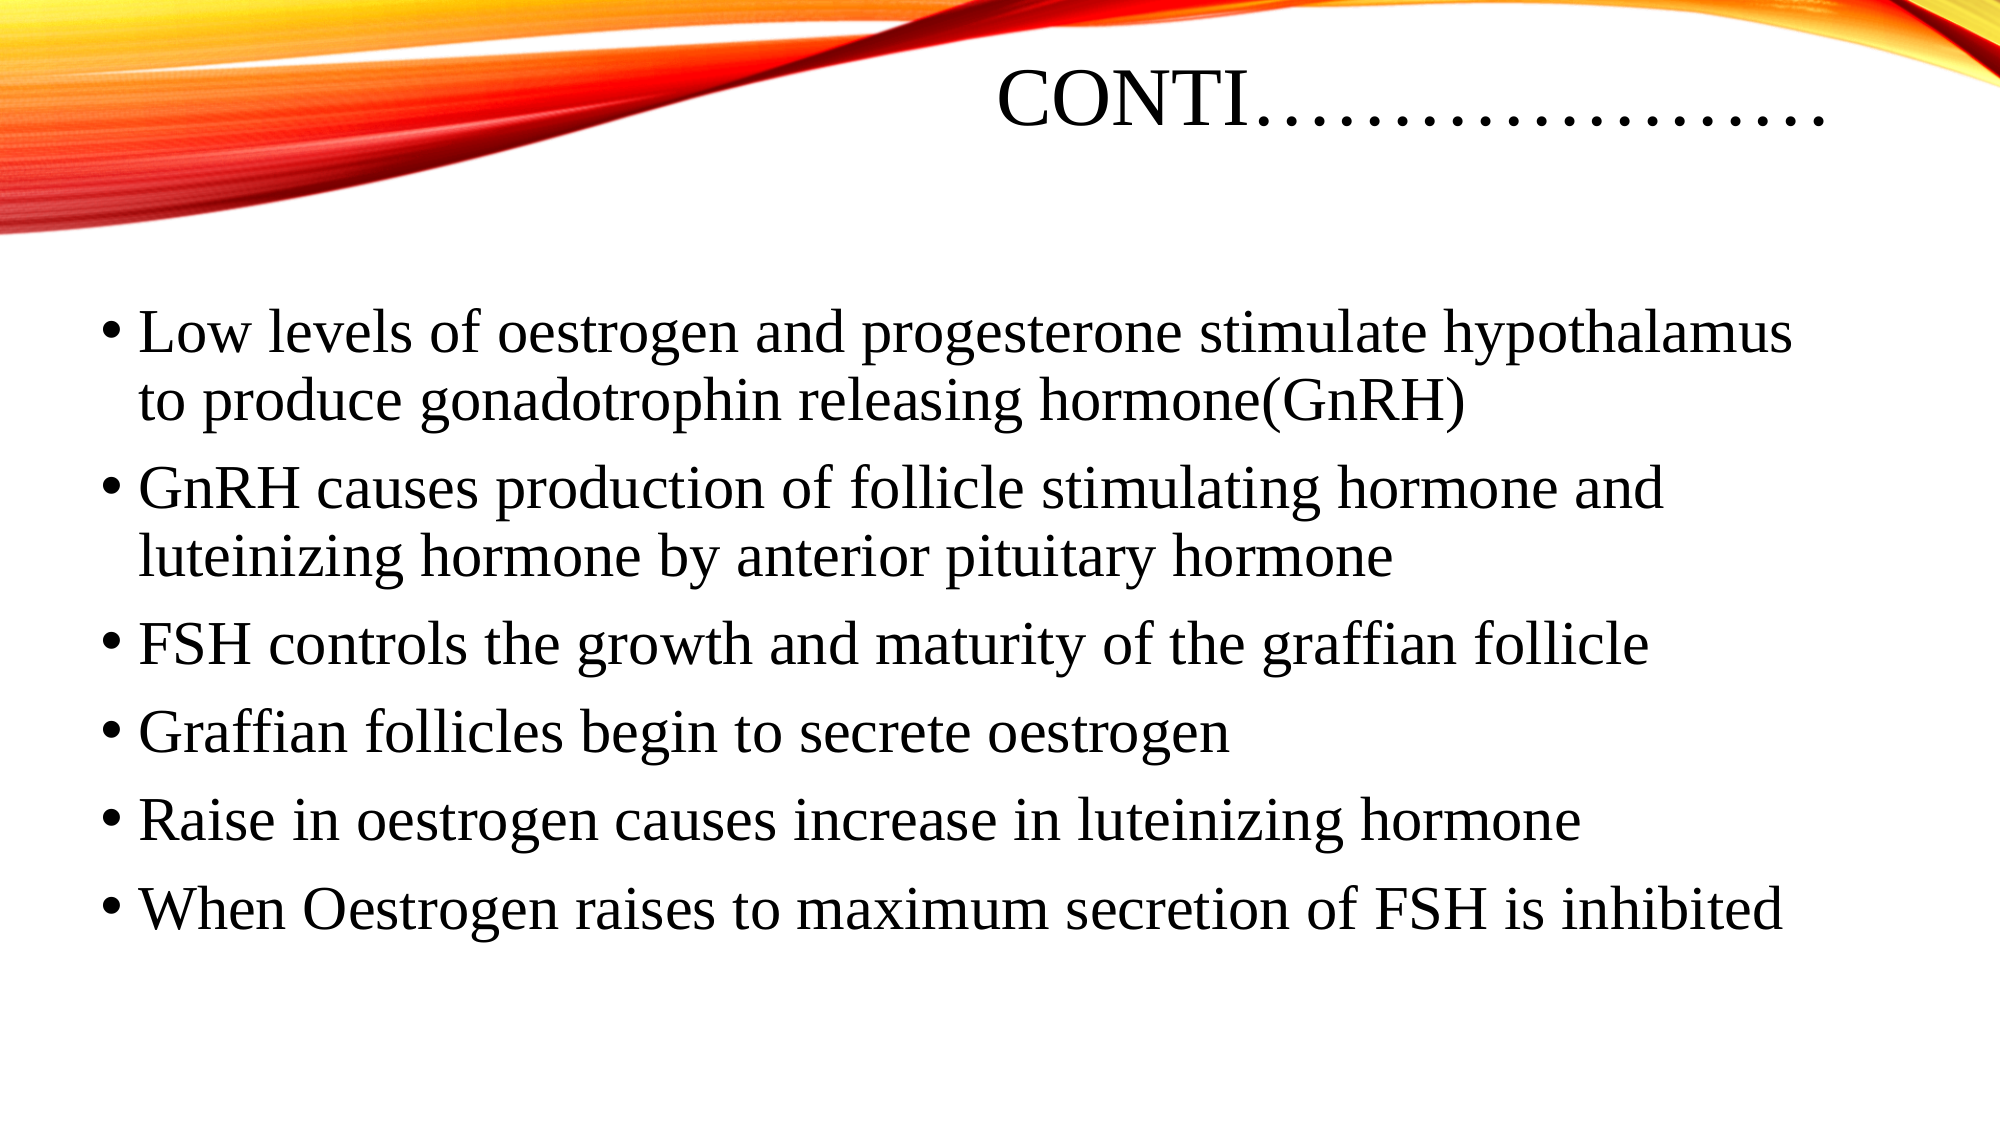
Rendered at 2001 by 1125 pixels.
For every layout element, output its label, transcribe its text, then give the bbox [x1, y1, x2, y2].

list Low levels of oestrogen and progesterone stimulate hypothalamus to produce gonadotrophin releasing hormone(GnRH) GnRH causes production of follicle stimulating hormone and luteinizing hormone by anterior pituitary hormone FSH controls the growth and maturity of the graffian follicle Graffian follicles begin to secrete oestrogen Raise in oestrogen causes increase in luteinizing hormone When Oestrogen raises to maximum secretion of FSH is inhibited [85, 291, 1849, 1095]
title Conti………………… [149, 11, 1849, 186]
picture [0, 0, 2000, 237]
